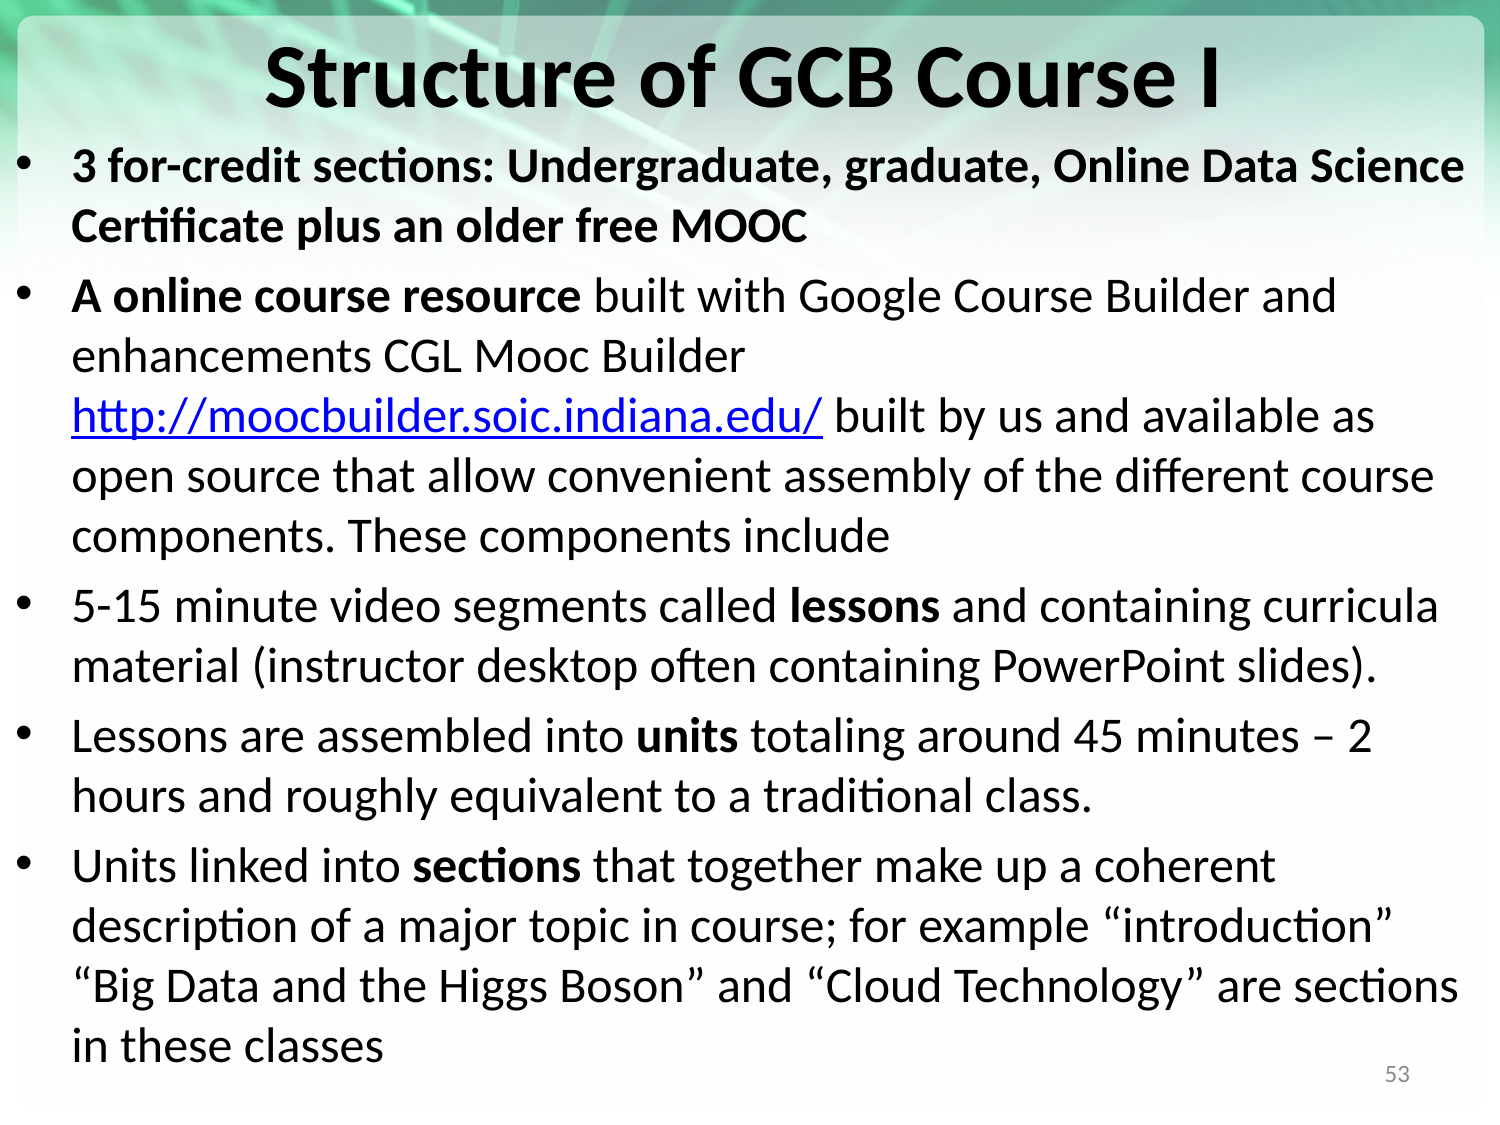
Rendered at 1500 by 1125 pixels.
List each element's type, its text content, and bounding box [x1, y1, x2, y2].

list 3 for-credit sections: Undergraduate, graduate, Online Data Science Certificate plus an older free MOOC A online course resource built with Google Course Builder and enhancements CGL Mooc Builder http://moocbuilder.soic.indiana.edu/ built by us and available as open source that allow convenient assembly of the different course components. These components include 5-15 minute video segments called lessons and containing curricula material (instructor desktop often containing PowerPoint slides). Lessons are assembled into units totaling around 45 minutes – 2 hours and roughly equivalent to a traditional class. Units linked into sections that together make up a coherent description of a major topic in course; for example “introduction” “Big Data and the Higgs Boson” and “Cloud Technology” are sections in these classes [0, 124, 1488, 868]
slide_number 53 [1074, 1042, 1425, 1103]
title Structure of GCB Course I [69, 4, 1420, 124]
picture [0, 0, 1500, 1125]
